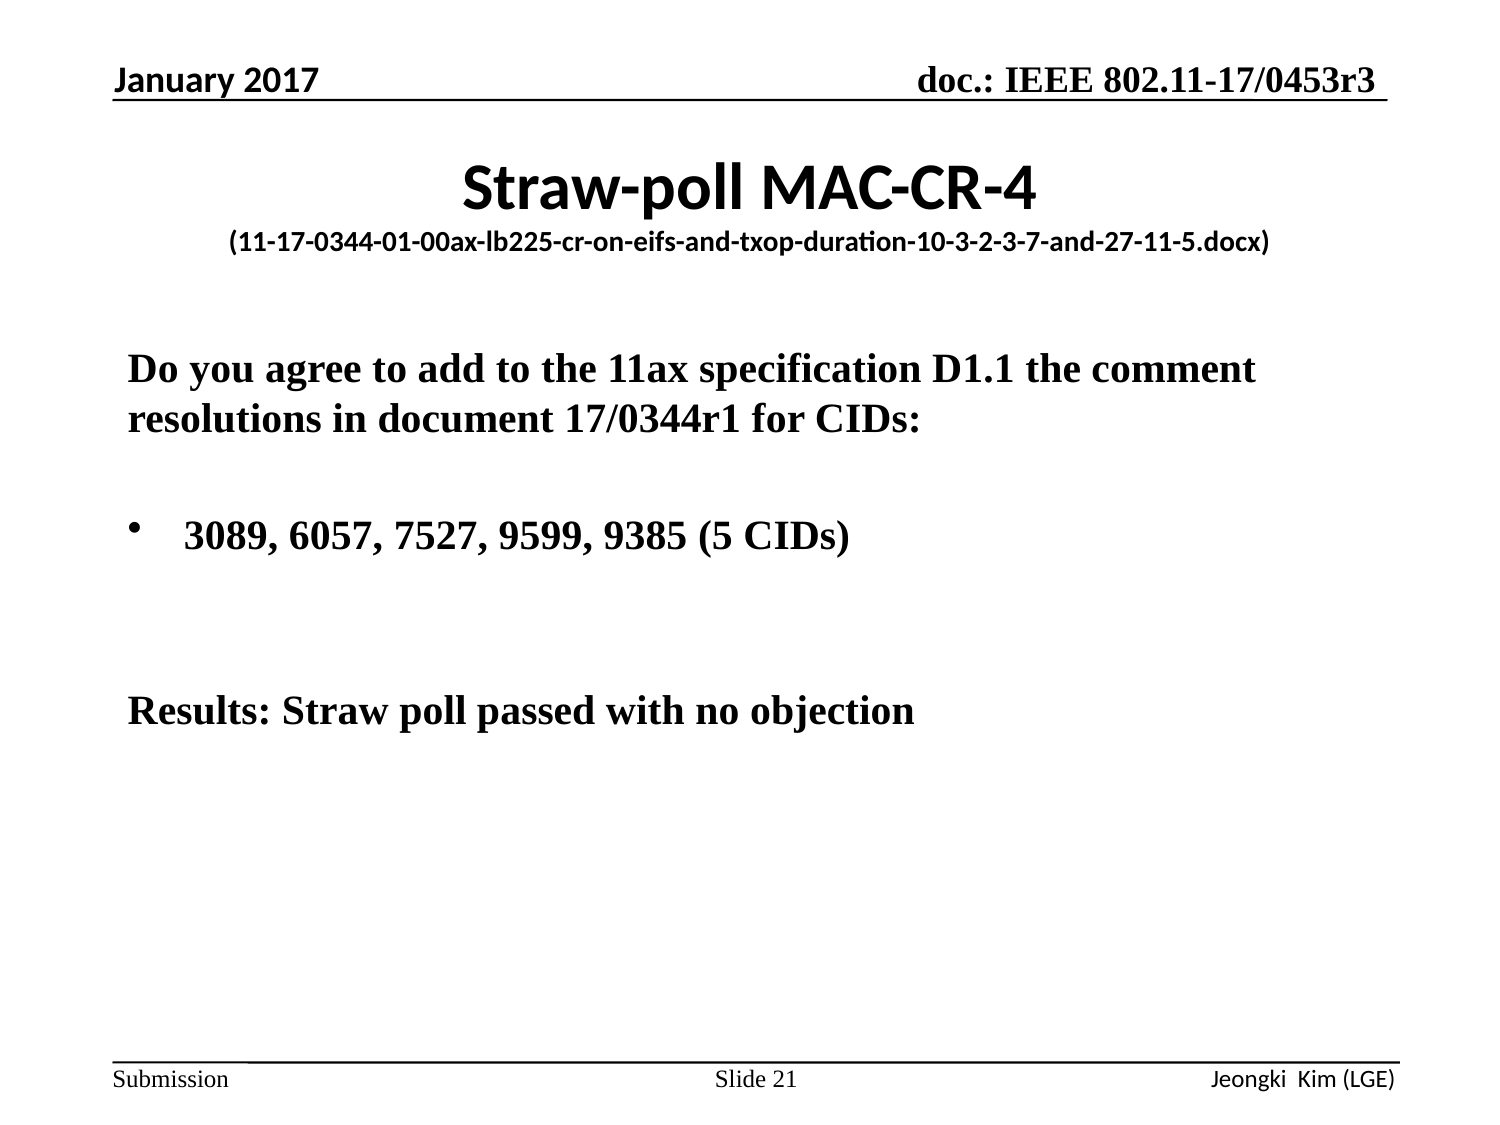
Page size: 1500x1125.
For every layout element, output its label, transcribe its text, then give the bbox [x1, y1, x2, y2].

slide_number Slide 21 [712, 1061, 800, 1093]
list Do you agree to add to the 11ax specification D1.1 the comment resolutions in document 17/0344r1 for CIDs: 3089, 6057, 7527, 9599, 9385 (5 CIDs) Results: Straw poll passed with no objection [112, 275, 1388, 950]
title Straw-poll MAC-CR-4 (11-17-0344-01-00ax-lb225-cr-on-eifs-and-txop-duration-10-3-2-3-7-and-27-11-5.docx) [112, 112, 1388, 275]
footer Jeongki Kim (LGE) [1208, 1061, 1402, 1093]
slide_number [114, 54, 322, 101]
